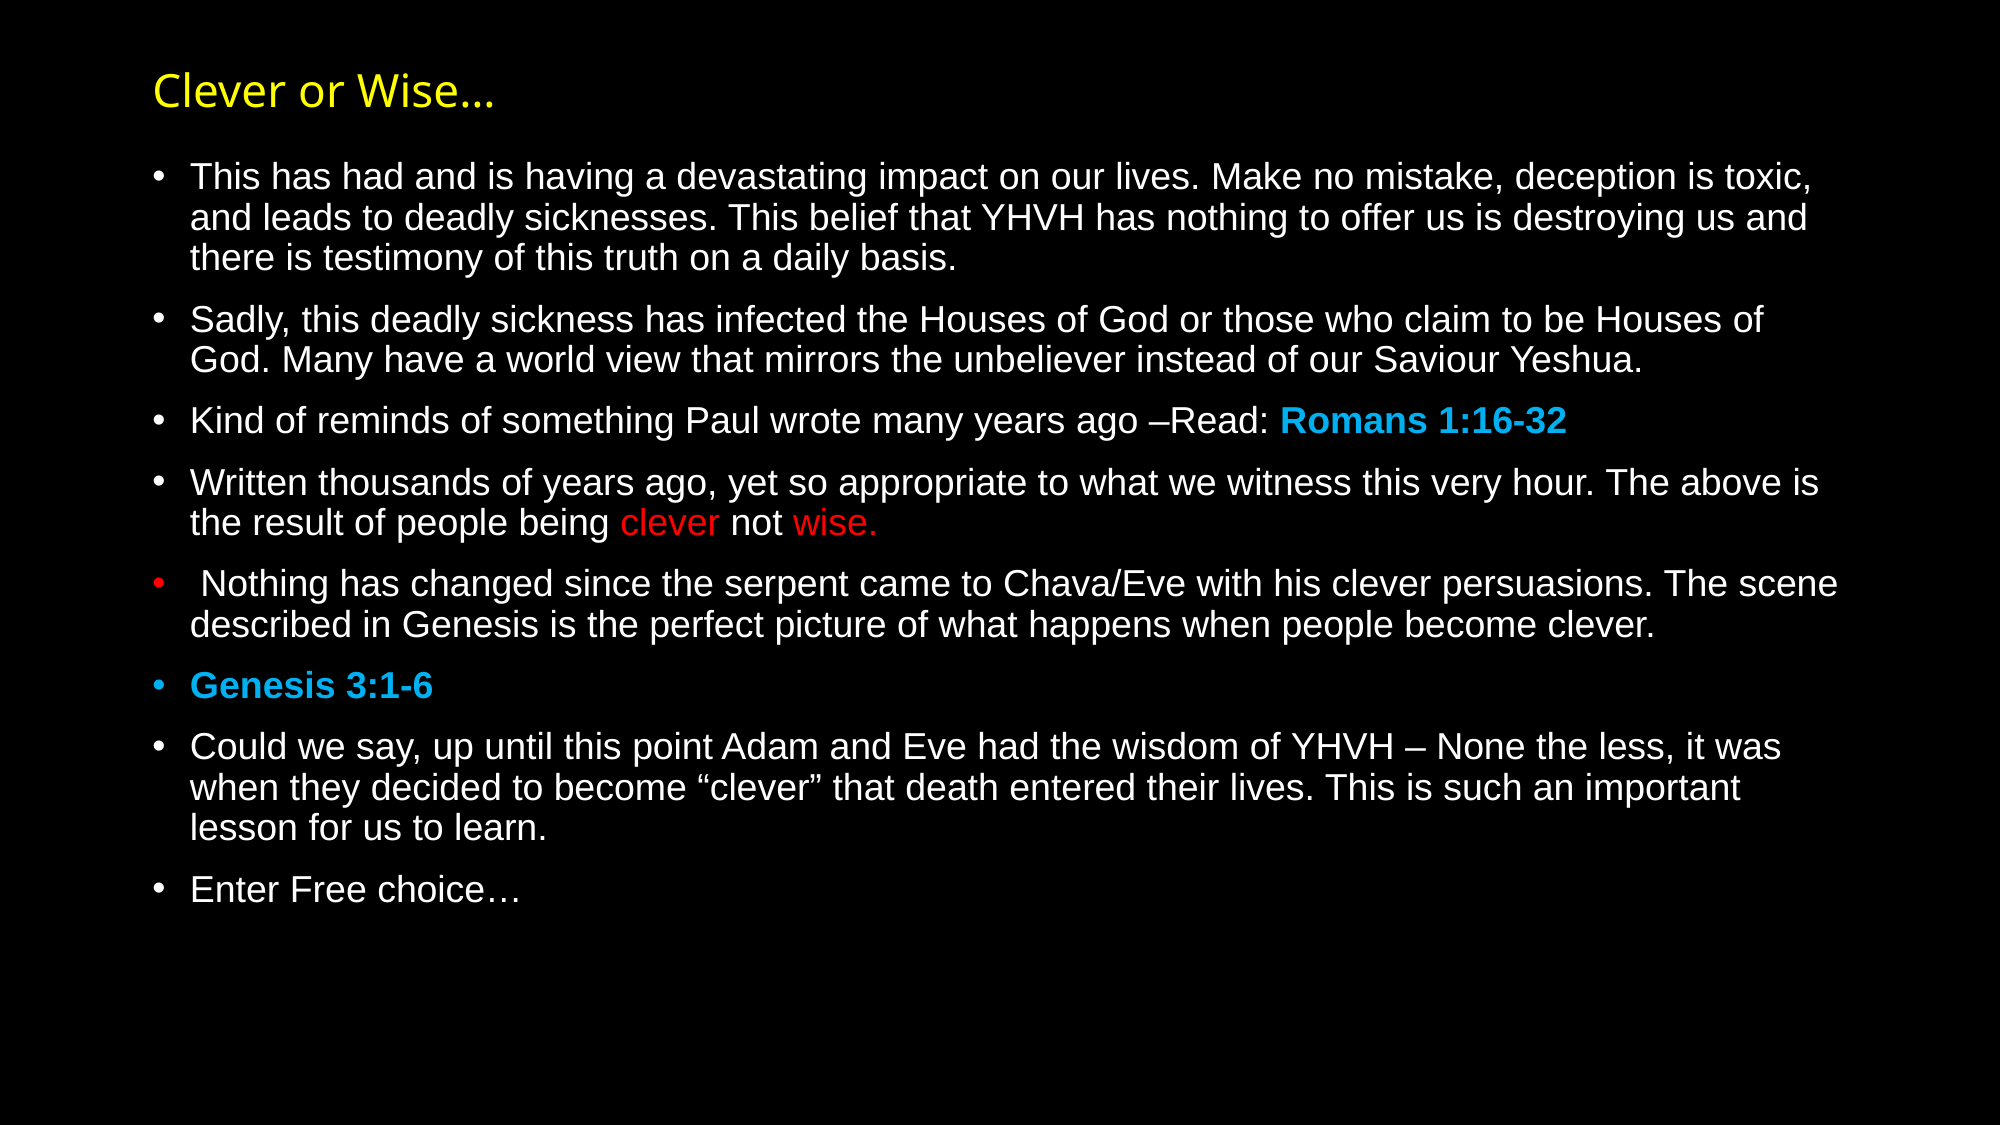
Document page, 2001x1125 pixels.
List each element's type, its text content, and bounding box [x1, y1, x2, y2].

title Clever or Wise… [137, 59, 1863, 126]
list This has had and is having a devastating impact on our lives. Make no mistake, deception is toxic, and leads to deadly sicknesses. This belief that YHVH has nothing to offer us is destroying us and there is testimony of this truth on a daily basis. Sadly, this deadly sickness has infected the Houses of God or those who claim to be Houses of God. Many have a world view that mirrors the unbeliever instead of our Saviour Yeshua. Kind of reminds of something Paul wrote many years ago –Read: Romans 1:16-32 Written thousands of years ago, yet so appropriate to what we witness this very hour. The above is the result of people being clever not wise. Nothing has changed since the serpent came to Chava/Eve with his clever persuasions. The scene described in Genesis is the perfect picture of what happens when people become clever. Genesis 3:1-6 Could we say, up until this point Adam and Eve had the wisdom of YHVH – None the less, it was when they decided to become “clever” that death entered their lives. This is such an important lesson for us to learn. Enter Free choice… [137, 149, 1863, 1014]
